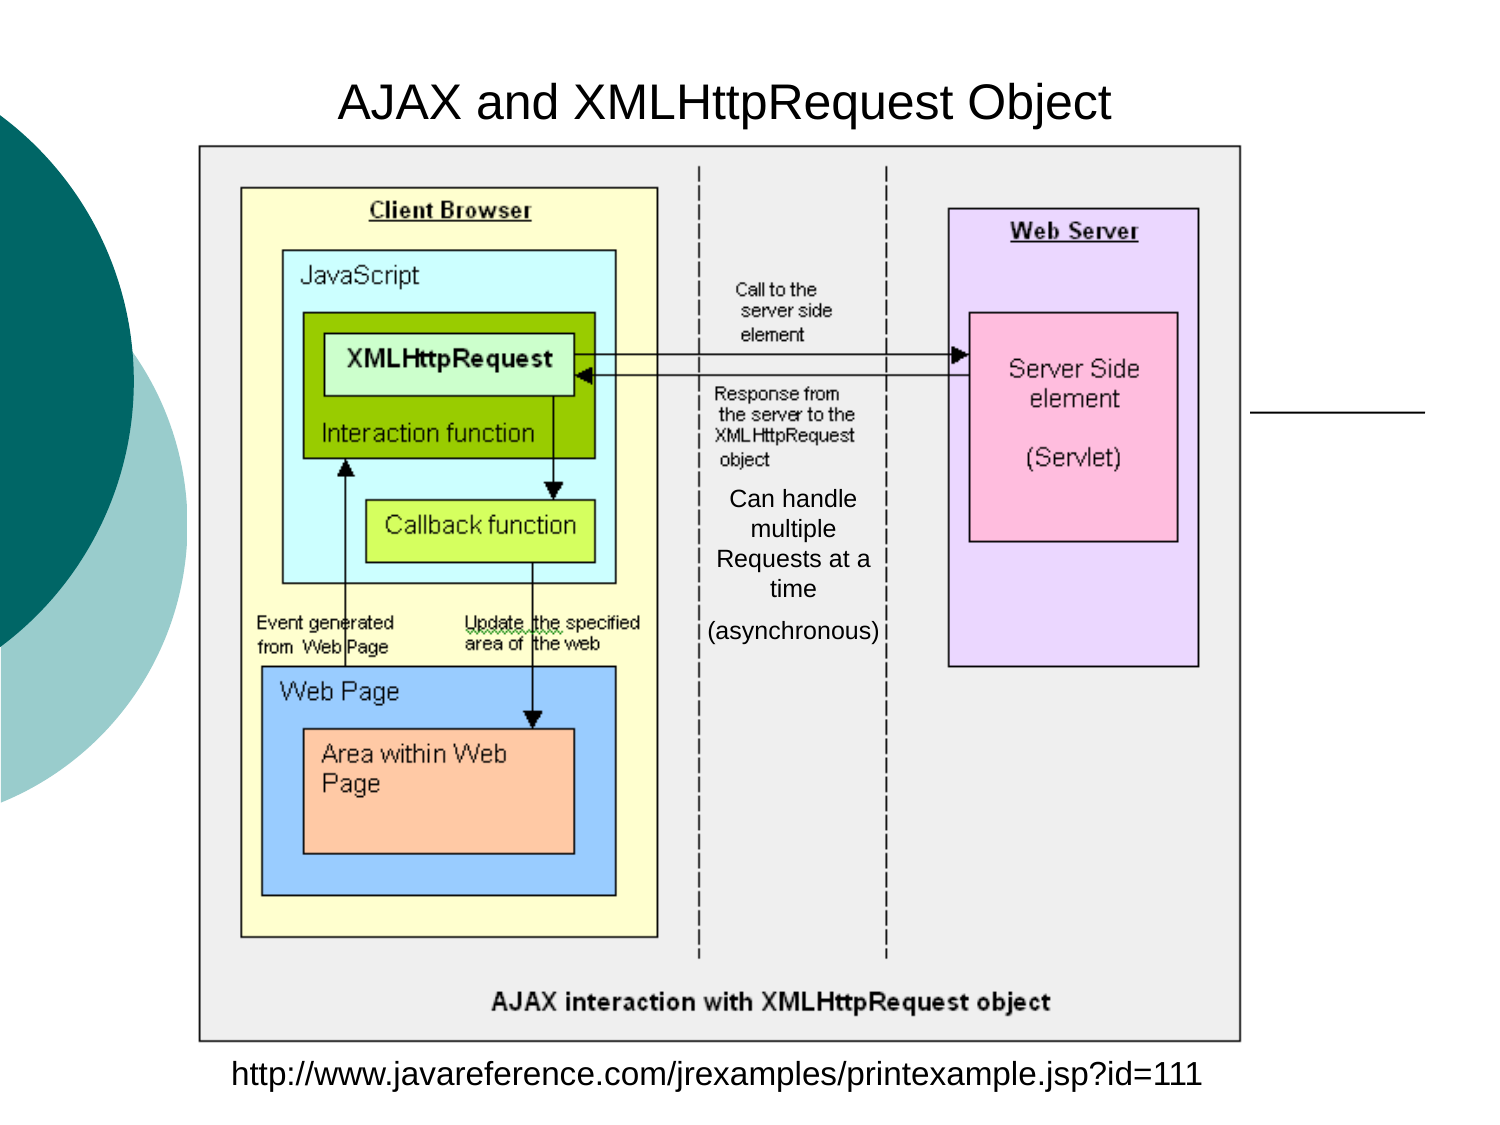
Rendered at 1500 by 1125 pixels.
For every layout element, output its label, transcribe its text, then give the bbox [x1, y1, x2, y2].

text_box http://www.javareference.com/jrexamples/printexample.jsp?id=111 [216, 1059, 1220, 1100]
text_box AJAX and XMLHttpRequest Object [124, 62, 1325, 138]
picture [187, 137, 1251, 1051]
